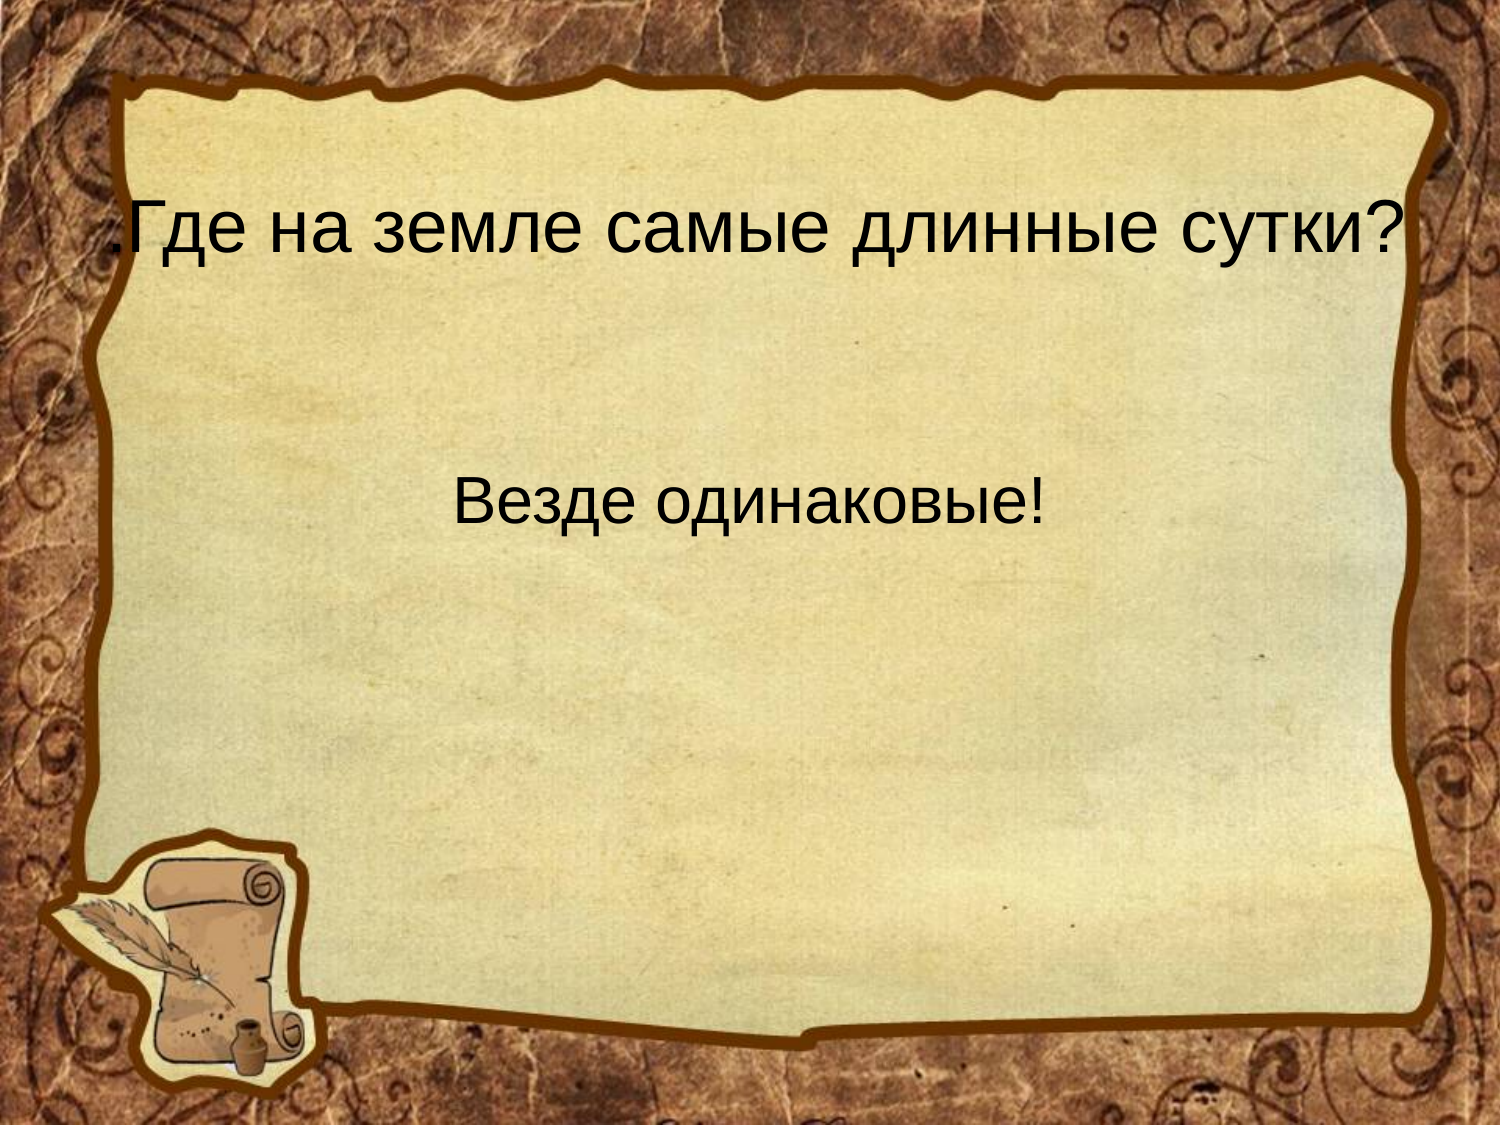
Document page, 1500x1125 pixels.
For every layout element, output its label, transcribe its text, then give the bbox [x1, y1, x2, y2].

list Везде одинаковые! [74, 262, 1426, 1006]
title .Где на земле самые длинные сутки? [81, 128, 1433, 317]
picture [0, 0, 1500, 1125]
